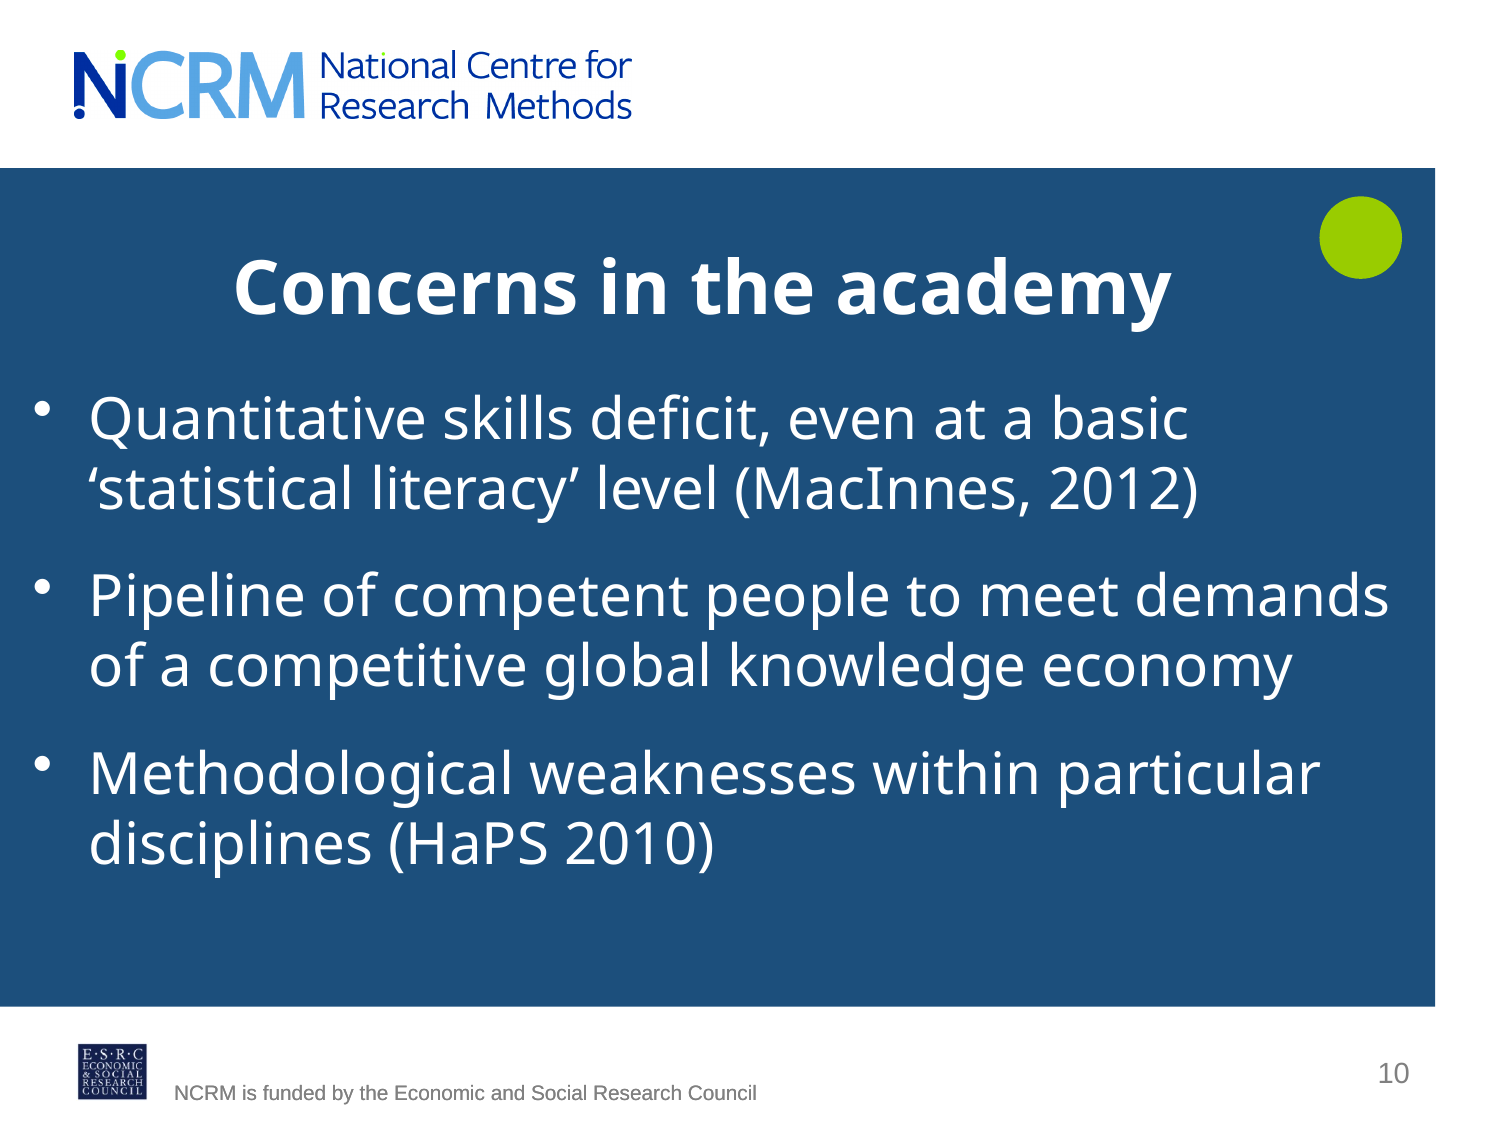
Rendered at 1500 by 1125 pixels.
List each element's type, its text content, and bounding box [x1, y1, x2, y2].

slide_number 10 [1293, 1046, 1426, 1103]
title Concerns in the academy [76, 220, 1329, 350]
picture [76, 1042, 148, 1101]
picture [74, 50, 632, 119]
list Quantitative skills deficit, even at a basic ‘statistical literacy’ level (MacInnes, 2012) Pipeline of competent people to meet demands of a competitive global knowledge economy Methodological weaknesses within particular disciplines (HaPS 2010) [17, 373, 1412, 1012]
